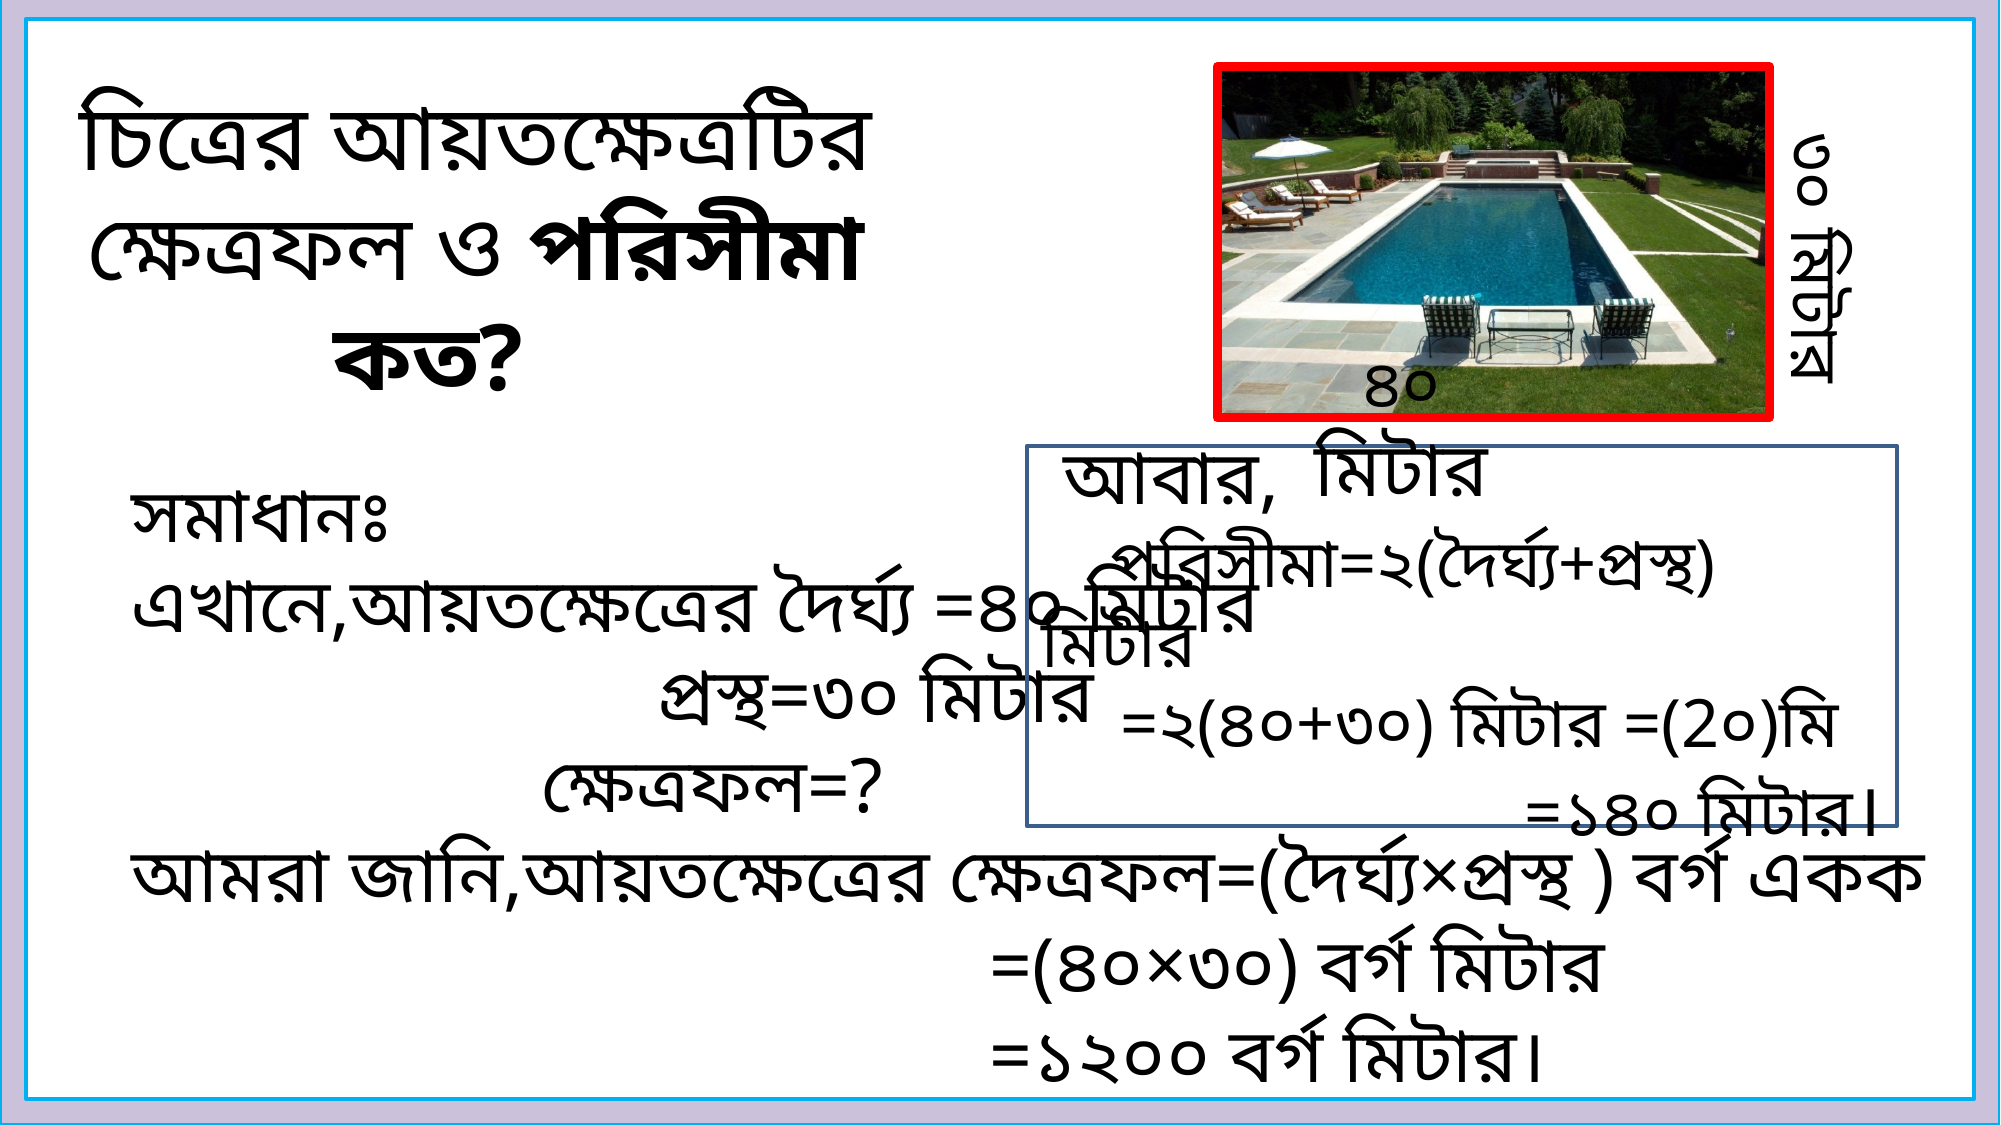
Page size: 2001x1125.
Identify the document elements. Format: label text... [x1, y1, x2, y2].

text_box ৪০ মিটার [1269, 422, 1534, 599]
picture [1221, 71, 1765, 414]
text_box [0, 0, 2000, 1125]
text_box চিত্রের আয়তক্ষেত্রটির ক্ষেত্রফল ও পরিসীমা কত? [33, 71, 919, 416]
text_box ৩০ মিটার [1770, 117, 1866, 427]
text_box সমাধানঃ এখানে,আয়তক্ষেত্রের দৈর্ঘ্য =৪০ মিটার প্রস্থ=৩০ মিটার ক্ষেত্রফল=? আমরা জানি,আয়তক্ষেত্রের ক্ষেত্রফল=(দৈর্ঘ্য×প্রস্থ ) বর্গ একক =(৪০×৩০) বর্গ মিটার =১২০০ বর্গ মিটার। [116, 460, 1972, 1097]
